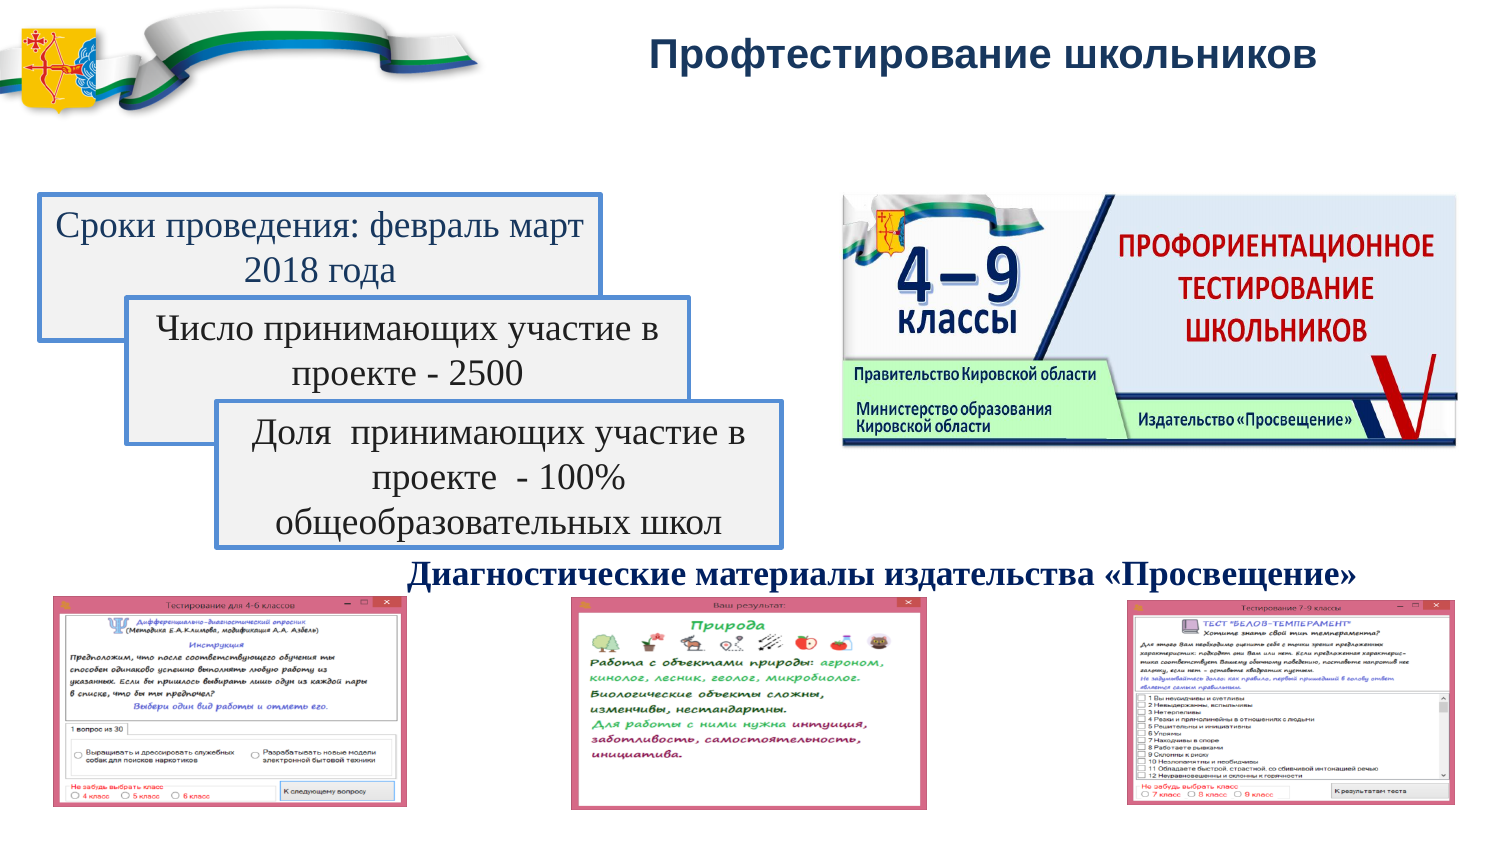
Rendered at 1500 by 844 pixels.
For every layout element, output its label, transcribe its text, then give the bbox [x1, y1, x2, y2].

text_box Профтестирование школьников [490, 12, 1477, 103]
text_box Сроки проведения: февраль март 2018 года [39, 194, 601, 341]
picture [1127, 600, 1455, 805]
picture [571, 597, 927, 810]
picture [53, 596, 407, 807]
text_box Диагностические материалы издательства «Просвещение» [318, 544, 1447, 599]
text_box Доля принимающих участие в проекте - 100% общеобразовательных школ [216, 401, 782, 548]
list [839, 192, 1459, 452]
text_box Число принимающих участие в проекте - 2500 68 тысяч школьников [126, 297, 689, 444]
picture [0, 8, 478, 114]
